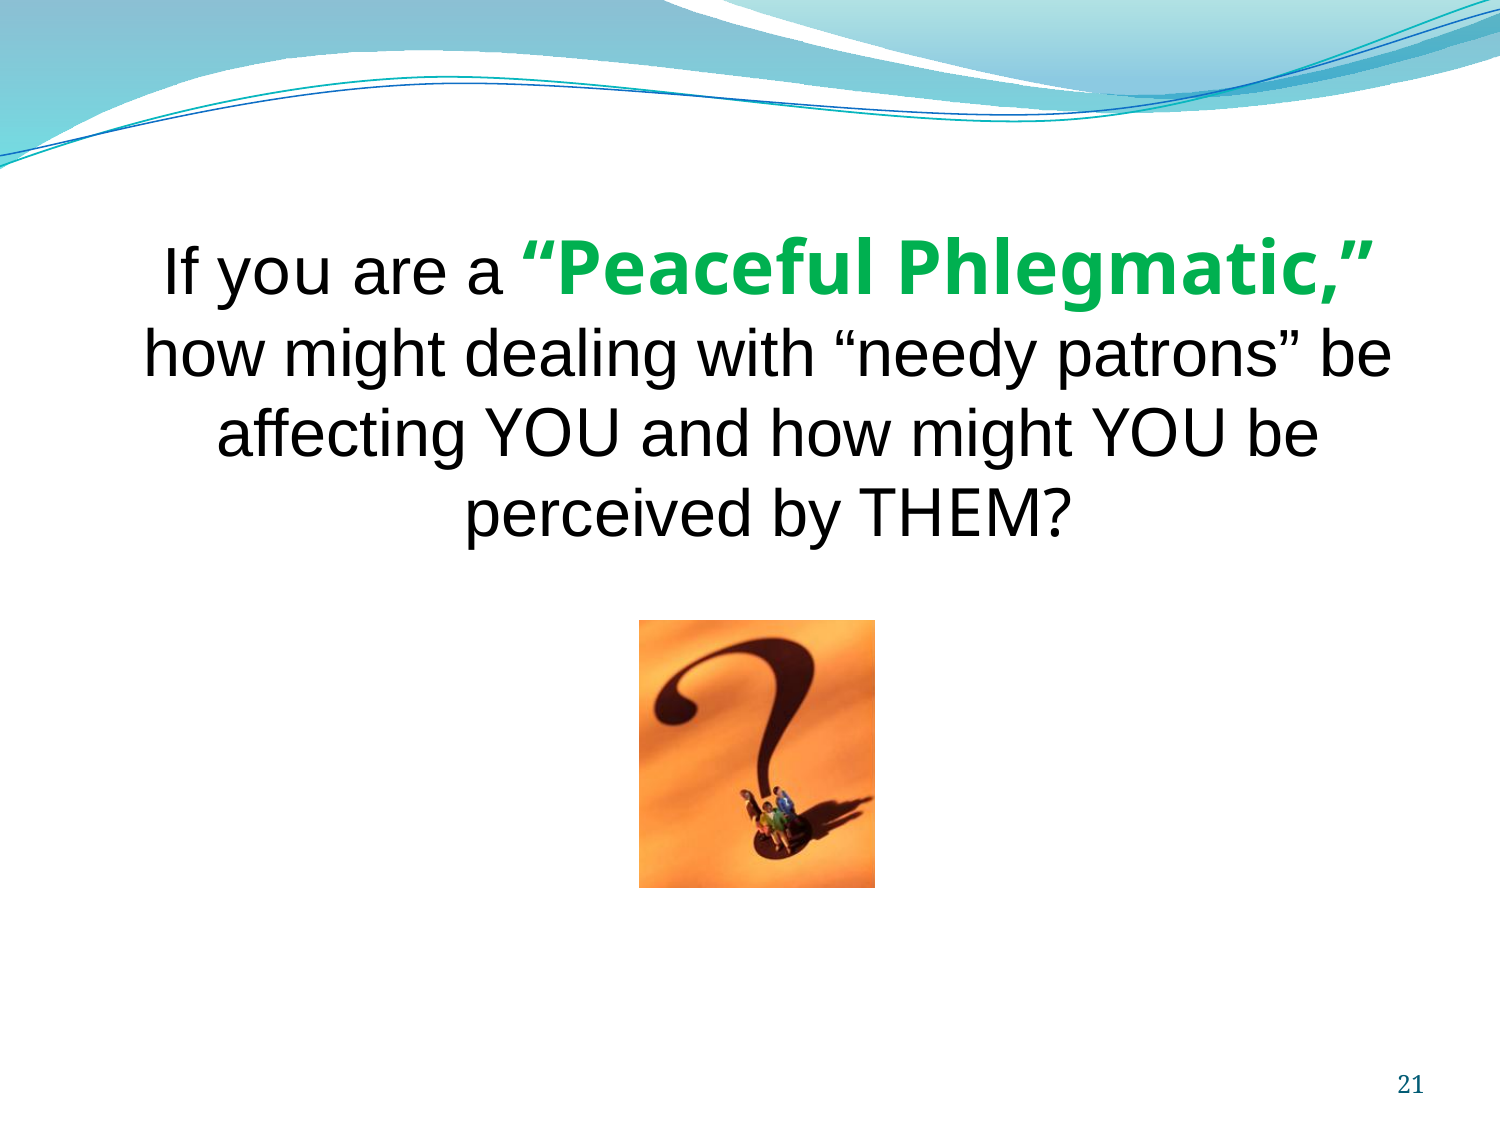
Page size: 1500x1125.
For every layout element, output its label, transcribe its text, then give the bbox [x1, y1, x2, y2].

slide_number 21 [1299, 1042, 1425, 1103]
text_box If you are a “Peaceful Phlegmatic,” how might dealing with “needy patrons” be affecting YOU and how might YOU be perceived by THEM? [124, 212, 1413, 557]
picture [638, 620, 876, 888]
